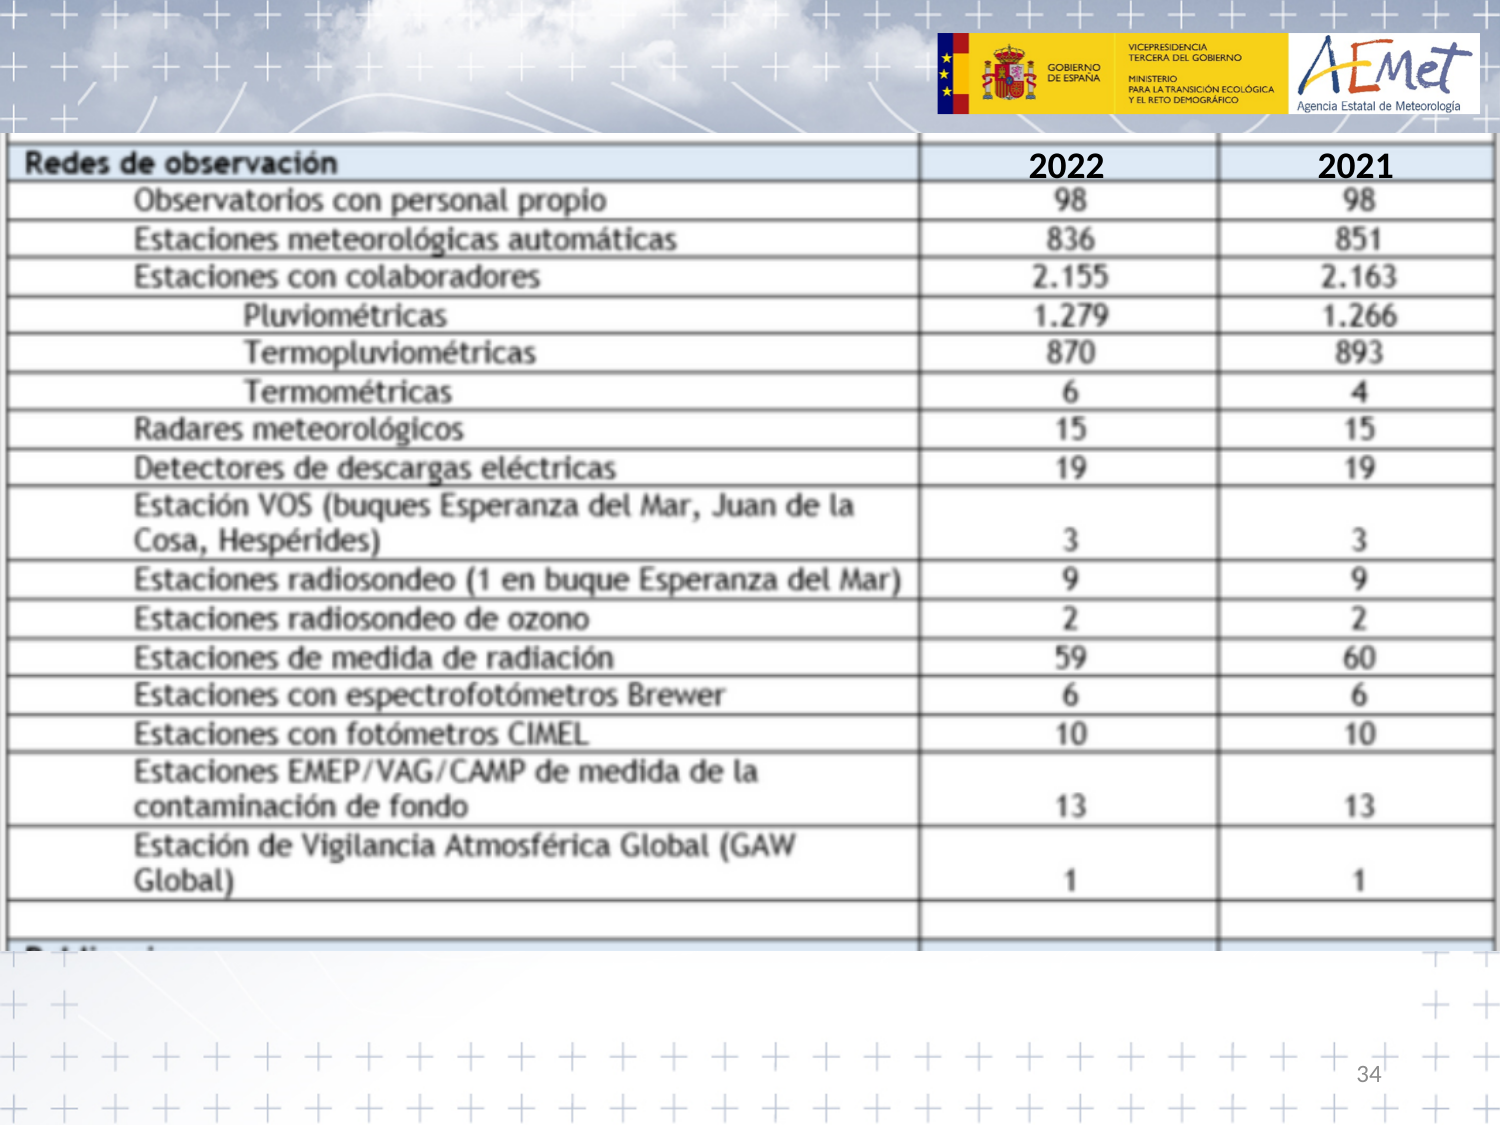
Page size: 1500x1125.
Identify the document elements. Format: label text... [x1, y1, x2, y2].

slide_number 34 [1059, 1042, 1397, 1103]
picture [0, 0, 1500, 1125]
